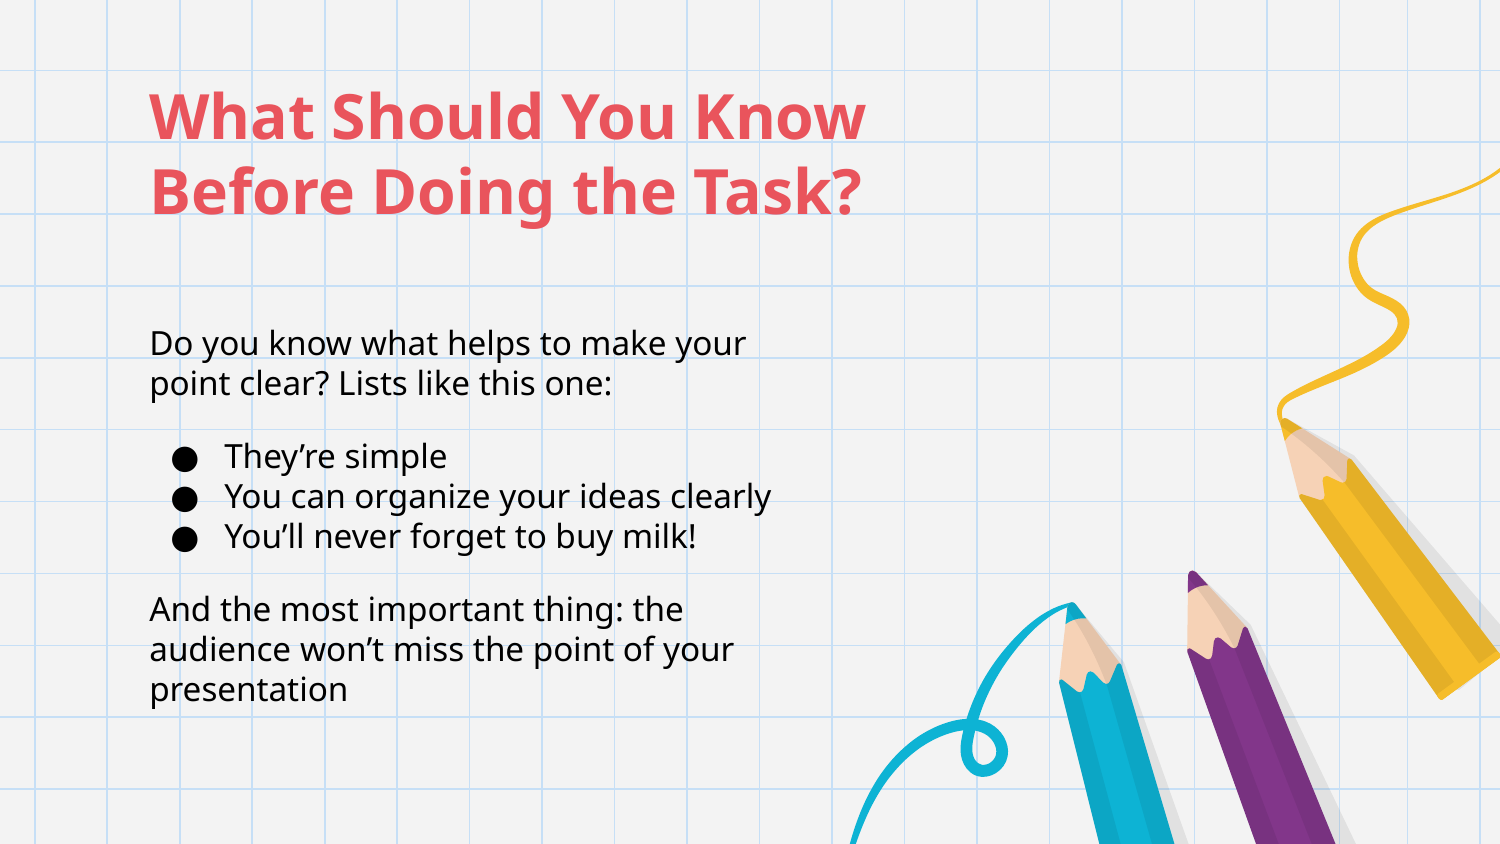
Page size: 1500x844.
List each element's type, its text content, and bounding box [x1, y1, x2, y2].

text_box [1186, 570, 1358, 844]
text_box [840, 601, 1207, 844]
title What Should You Know Before Doing the Task? [134, 62, 963, 232]
list Do you know what helps to make your point clear? Lists like this one: They’re simple You can organize your ideas clearly You’ll never forget to buy milk! And the most important thing: the audience won’t miss the point of your presentation [134, 307, 819, 819]
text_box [1276, 165, 1500, 701]
